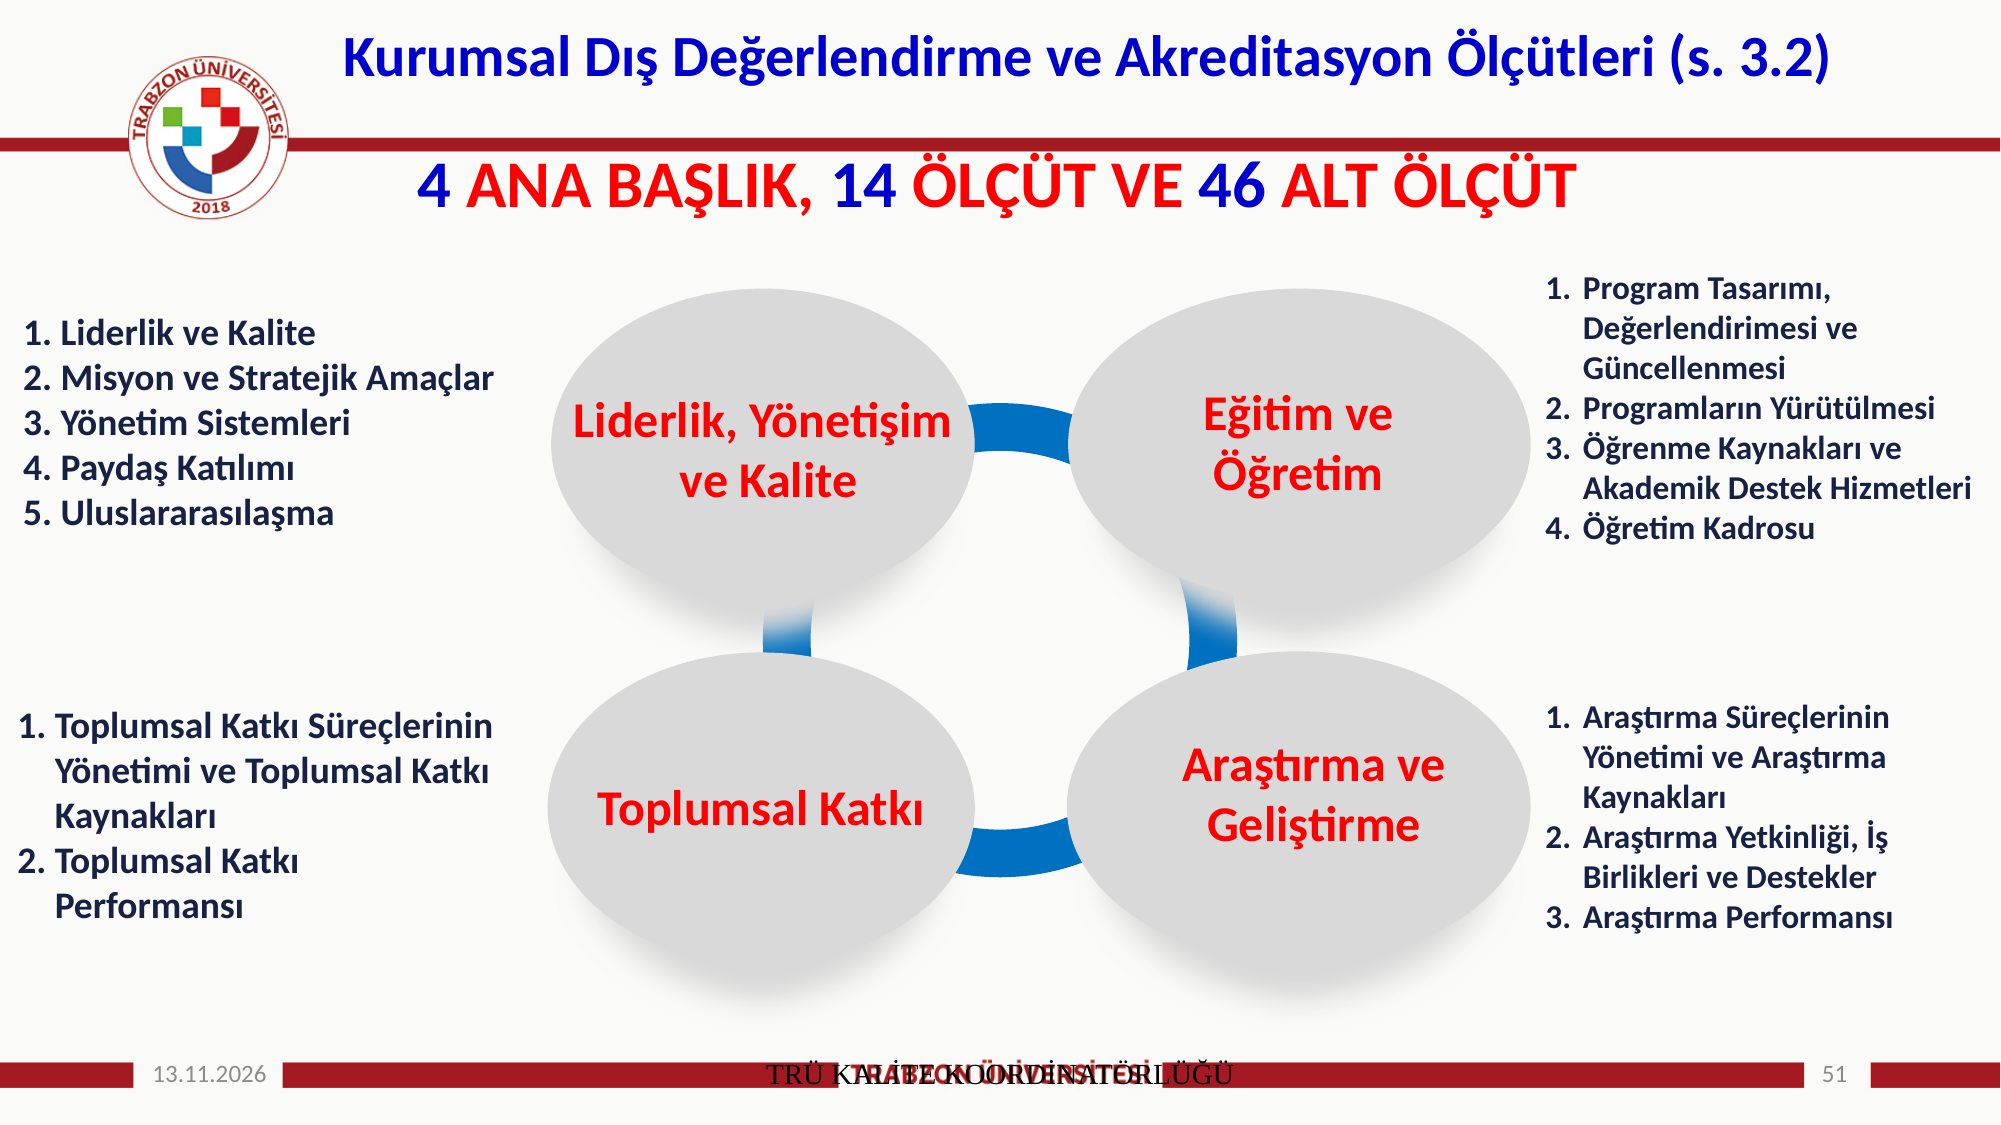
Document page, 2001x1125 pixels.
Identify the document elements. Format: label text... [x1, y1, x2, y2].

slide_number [137, 1042, 588, 1103]
footer TRÜ KALİTE KOORDİNATÖRLÜĞÜ [662, 1042, 1338, 1103]
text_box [1066, 651, 1531, 1034]
text_box 4 ANA BAŞLIK, 14 ÖLÇÜT VE 46 ALT ÖLÇÜT [167, 133, 1828, 229]
text_box [975, 816, 1066, 879]
text_box Kurumsal Dış Değerlendirme ve Akreditasyon Ölçütleri (s. 3.2) [191, 10, 1984, 96]
slide_number 51 [1412, 1042, 1863, 1103]
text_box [1068, 288, 1531, 651]
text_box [547, 652, 975, 1035]
text_box Liderlik ve Kalite Misyon ve Stratejik Amaçlar Yönetim Sistemleri Paydaş Katılımı Uluslararasılaşma [8, 300, 524, 586]
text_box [551, 288, 981, 671]
picture [0, 0, 2001, 1125]
text_box Toplumsal Katkı Süreçlerinin Yönetimi ve Toplumsal Katkı Kaynakları Toplumsal Katkı Performansı [2, 693, 511, 979]
text_box Araştırma Süreçlerinin Yönetimi ve Araştırma Kaynakları Araştırma Yetkinliği, İş Birlikleri ve Destekler Araştırma Performansı [1531, 688, 1962, 983]
text_box Program Tasarımı, Değerlendirimesi ve Güncellenmesi Programların Yürütülmesi Öğrenme Kaynakları ve Akademik Destek Hizmetleri Öğretim Kadrosu [1530, 258, 2000, 554]
text_box [981, 402, 1068, 465]
